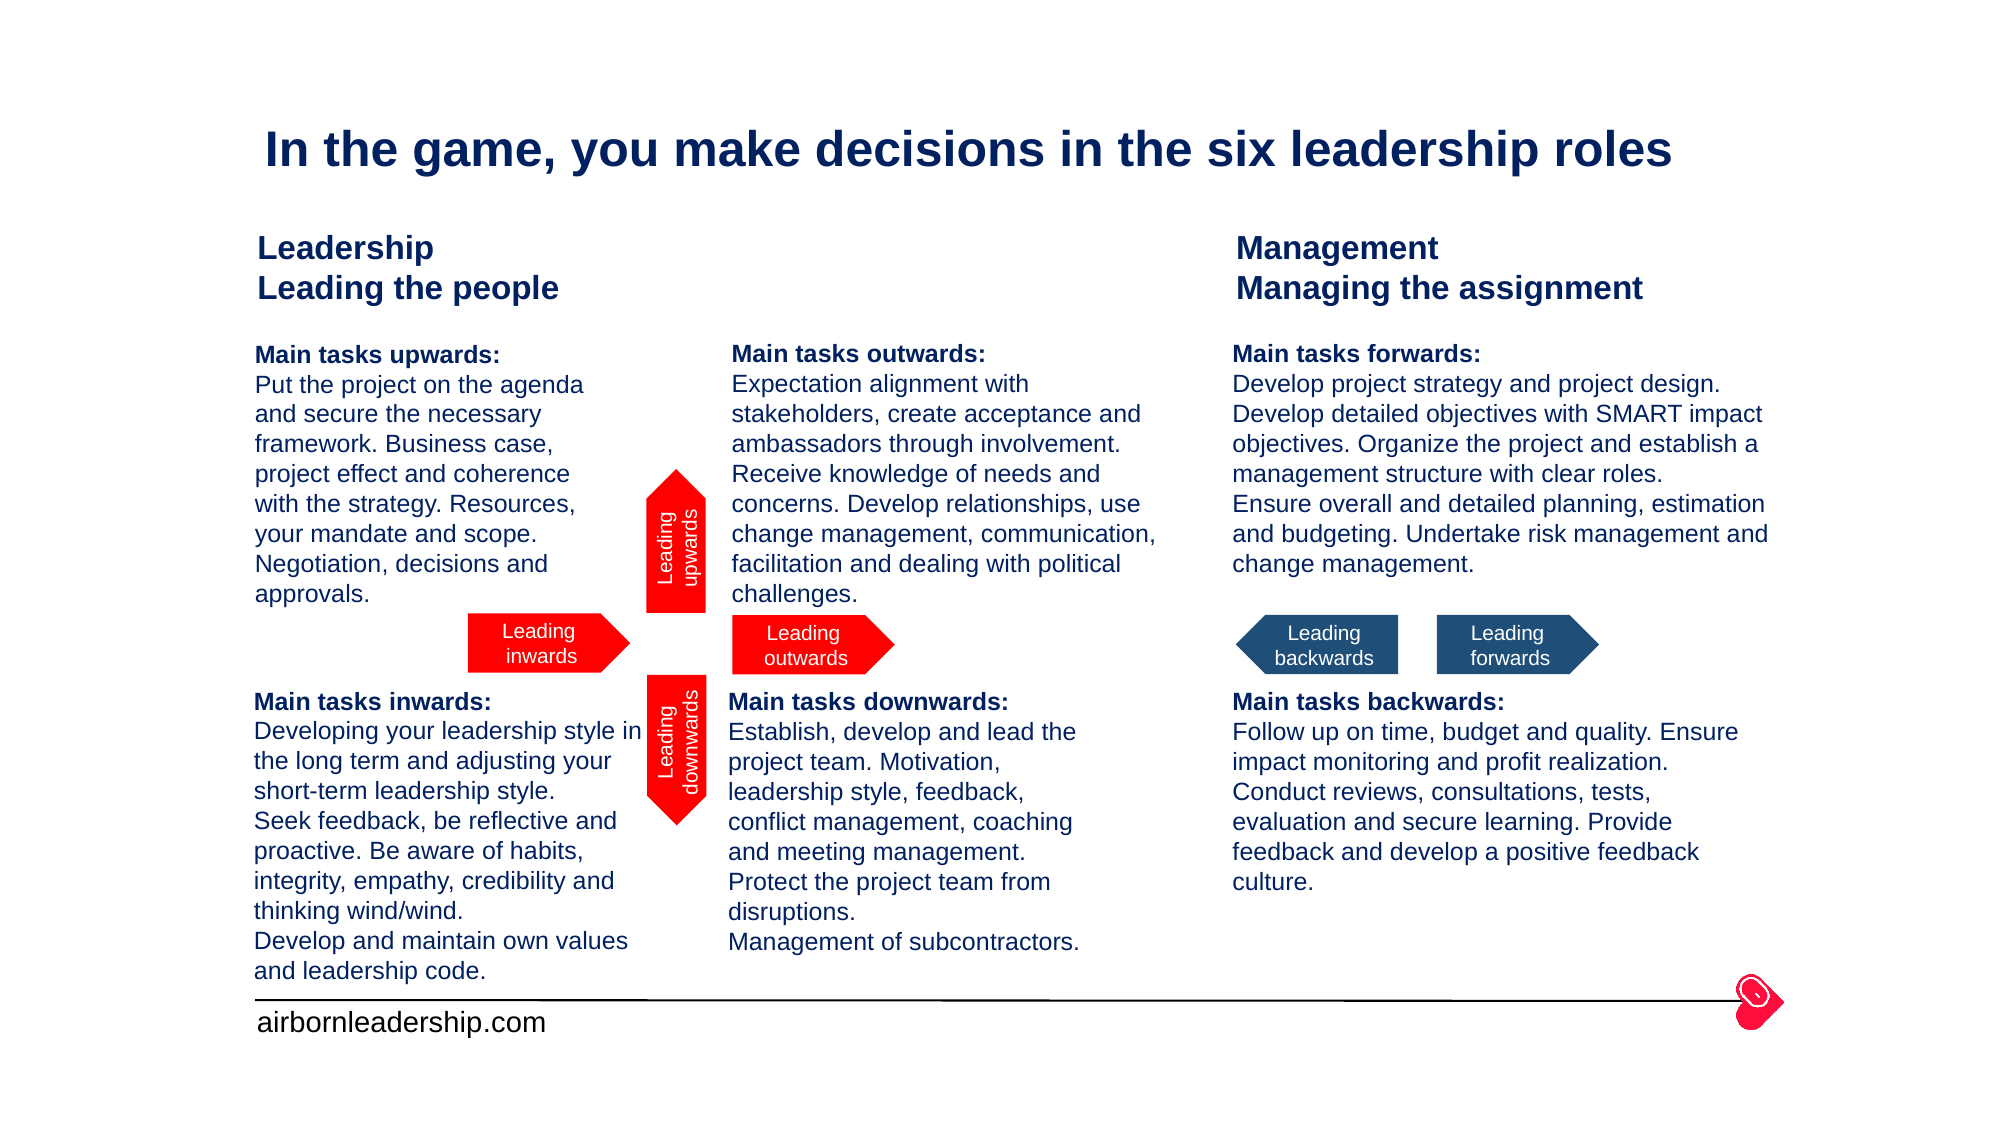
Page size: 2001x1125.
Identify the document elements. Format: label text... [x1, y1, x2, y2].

text_box Main tasks downwards: Establish, develop and lead the project team. Motivation, leadership style, feedback, conflict management, coaching and meeting management. Protect the project team from disruptions. Management of subcontractors. [713, 678, 1125, 963]
text_box Main tasks forwards: Develop project strategy and project design. Develop detailed objectives with SMART impact objectives. Organize the project and establish a management structure with clear roles. Ensure overall and detailed planning, estimation and budgeting. Undertake risk management and change management. [1217, 330, 1788, 585]
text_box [1235, 614, 1600, 675]
text_box Management Managing the assignment [1221, 218, 1678, 314]
text_box In the game, you make decisions in the six leadership roles [250, 108, 1718, 184]
text_box Main tasks outwards: Expectation alignment with stakeholders, create acceptance and ambassadors through involvement. Receive knowledge of needs and concerns. Develop relationships, use change management, communication, facilitation and dealing with political challenges. [716, 330, 1198, 615]
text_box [467, 468, 895, 826]
text_box Main tasks backwards: Follow up on time, budget and quality. Ensure impact monitoring and profit realization. Conduct reviews, consultations, tests, evaluation and secure learning. Provide feedback and develop a positive feedback culture. [1217, 678, 1771, 903]
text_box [241, 974, 1784, 1047]
text_box Leadership Leading the people [242, 218, 594, 314]
text_box Main tasks upwards: Put the project on the agenda and secure the necessary framework. Business case, project effect and coherence with the strategy. Resources, your mandate and scope. Negotiation, decisions and approvals. [239, 330, 636, 615]
text_box Main tasks inwards: Developing your leadership style in the long term and adjusting your short-term leadership style. Seek feedback, be reflective and proactive. Be aware of habits, integrity, empathy, credibility and thinking wind/wind. Develop and maintain own values and leadership code. [239, 677, 672, 992]
